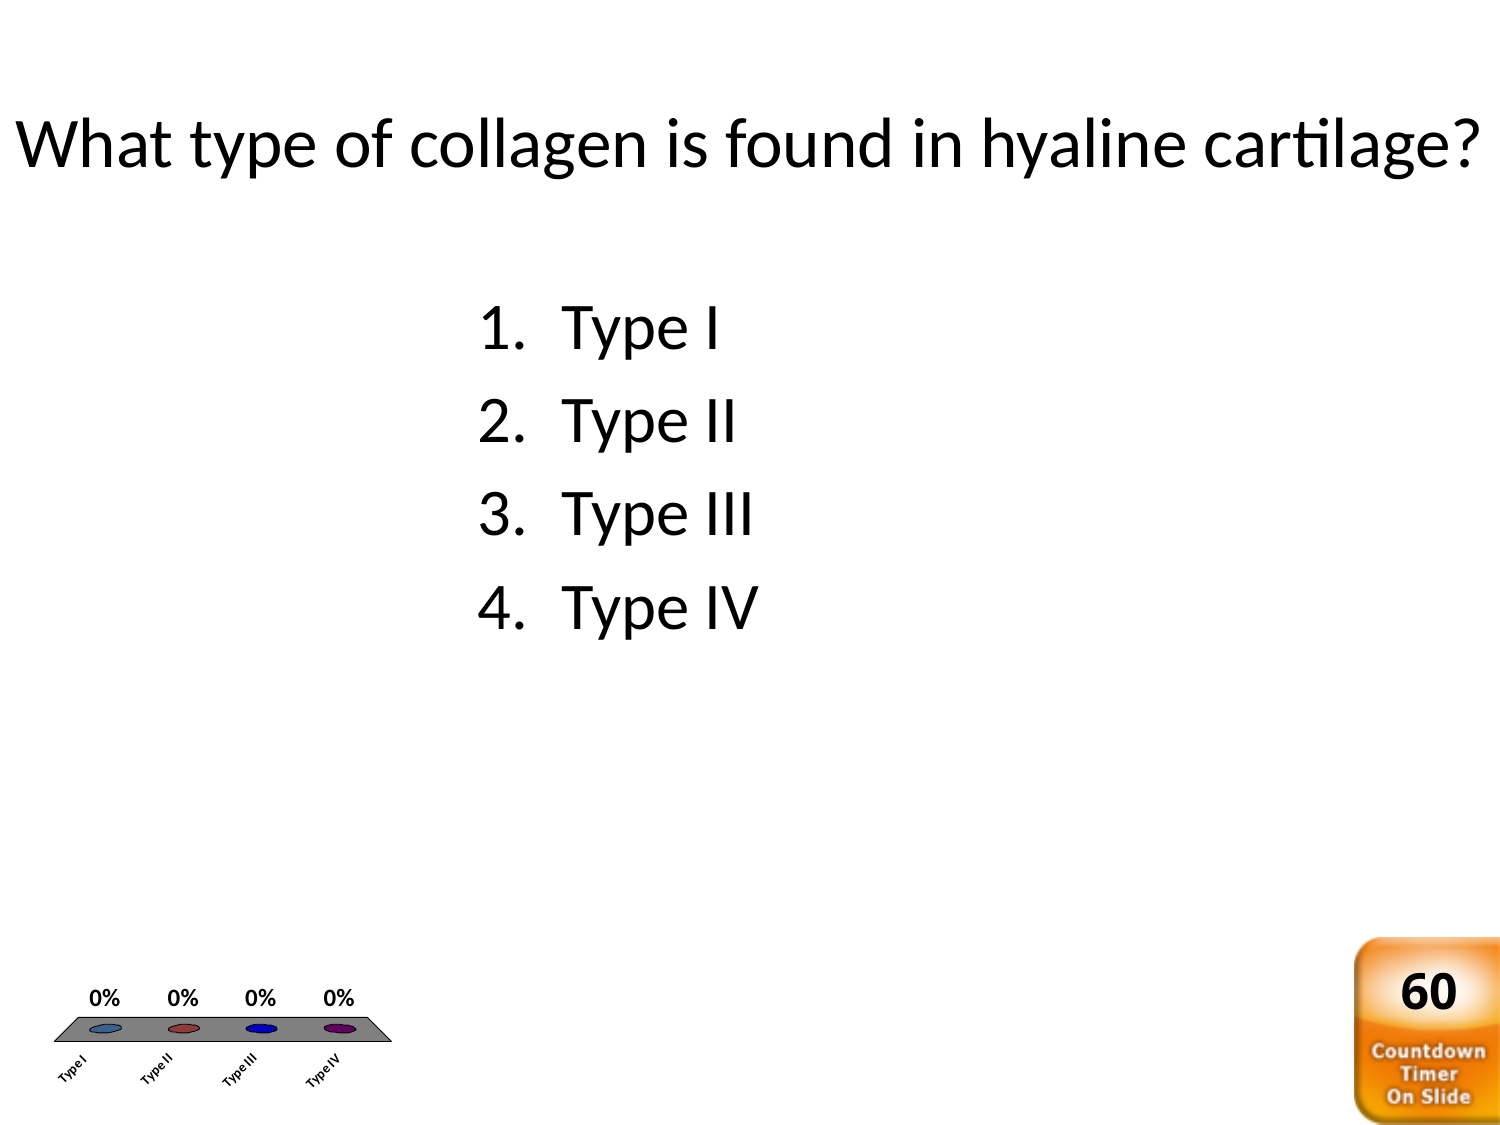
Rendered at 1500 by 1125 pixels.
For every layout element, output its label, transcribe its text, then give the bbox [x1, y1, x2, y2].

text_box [1353, 937, 1500, 1125]
title What type of collagen is found in hyaline cartilage? [0, 45, 1500, 233]
list Type I Type II Type III Type IV [462, 275, 1138, 1018]
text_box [0, 660, 414, 1125]
